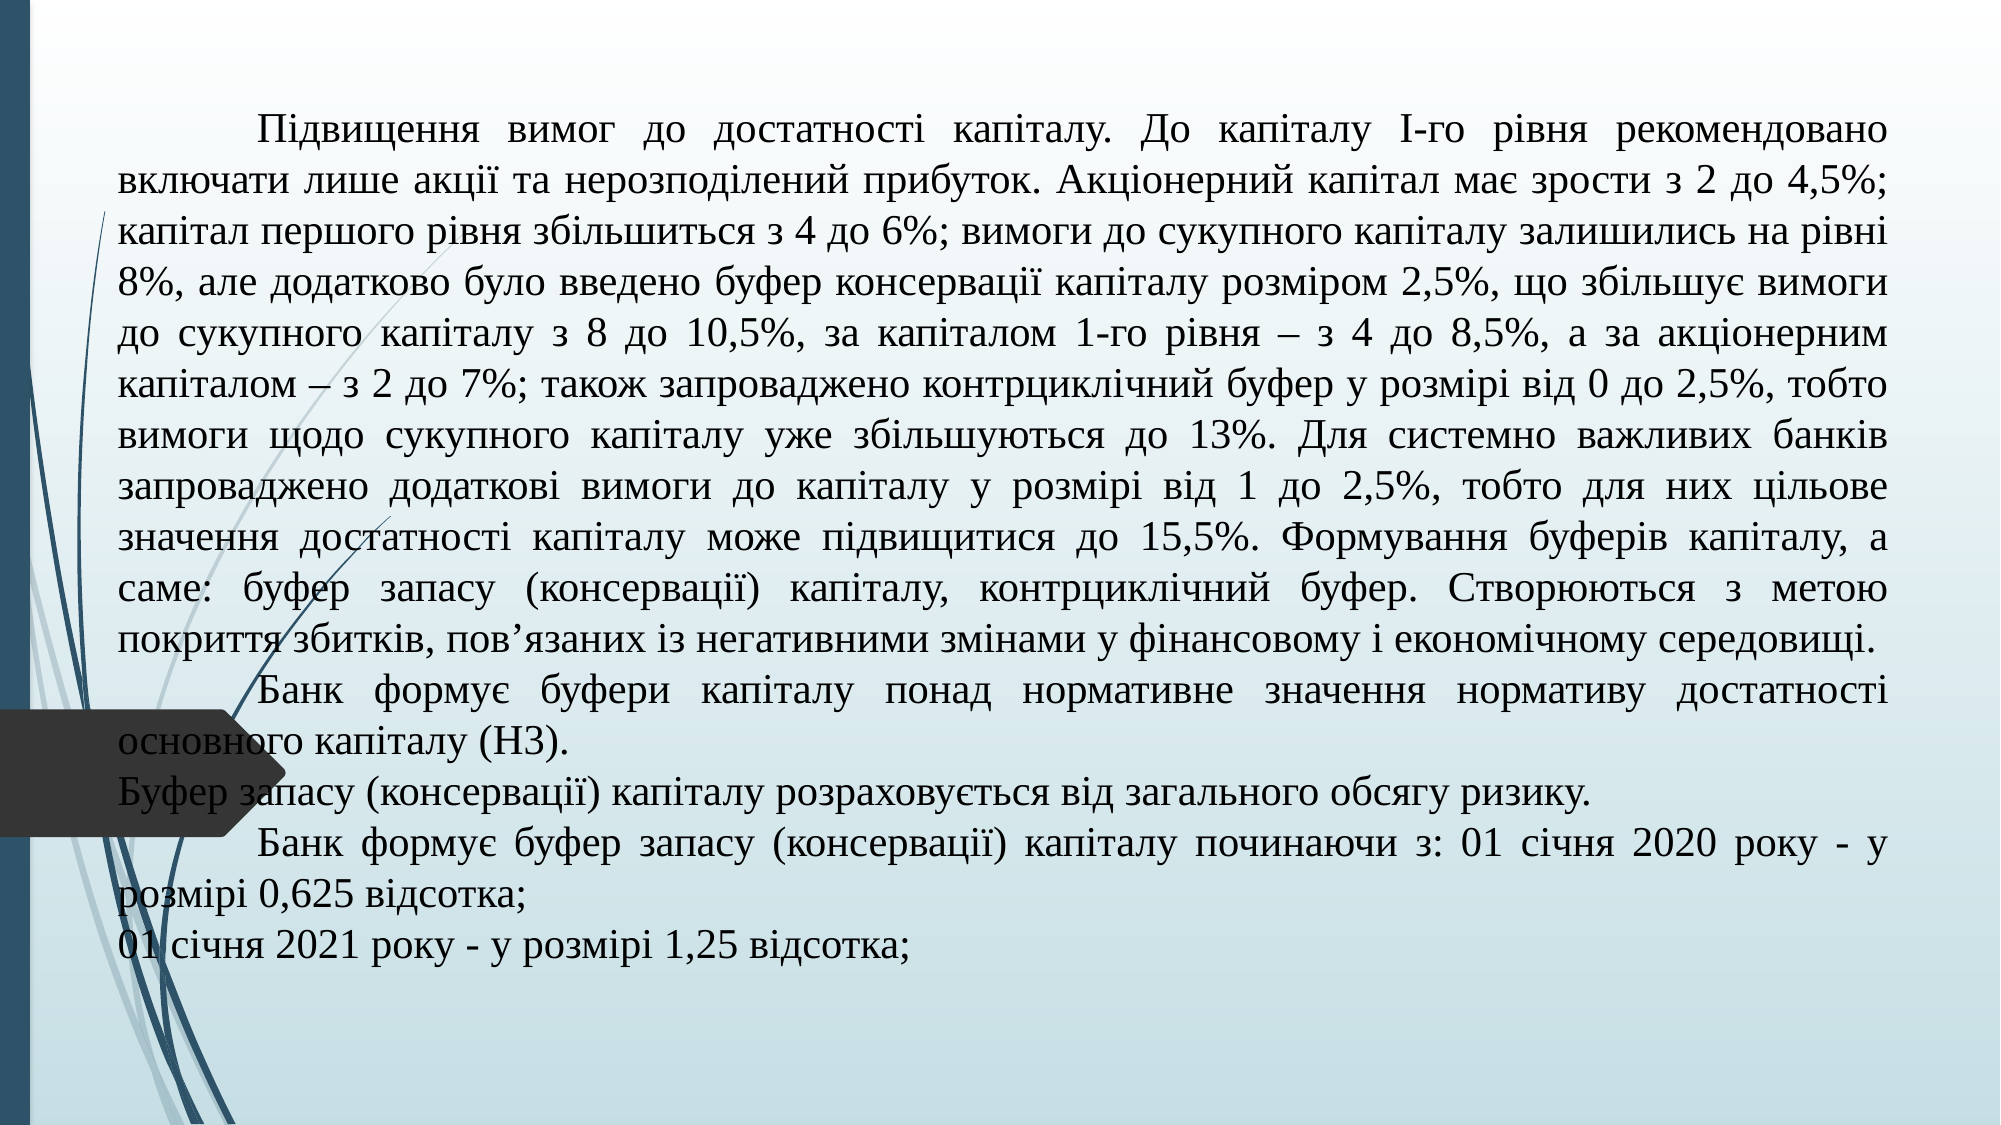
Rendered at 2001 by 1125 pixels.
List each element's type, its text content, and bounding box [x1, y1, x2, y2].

subtitle Підвищення вимог до достатності капіталу. До капіталу І-го рівня рекомендовано включати лише акції та нерозподілений прибуток. Акціонерний капітал має зрости з 2 до 4,5%; капітал першого рівня збільшиться з 4 до 6%; вимоги до сукупного капіталу залишились на рівні 8%, але додатково було введено буфер консервації капіталу розміром 2,5%, що збільшує вимоги до сукупного капіталу з 8 до 10,5%, за капіталом 1-го рівня – з 4 до 8,5%, а за акціонерним капіталом – з 2 до 7%; також запроваджено контрциклічний буфер у розмірі від 0 до 2,5%, тобто вимоги щодо сукупного капіталу уже збільшуються до 13%. Для системно важливих банків запроваджено додаткові вимоги до капіталу у розмірі від 1 до 2,5%, тобто для них цільове значення достатності капіталу може підвищитися до 15,5%. Формування буферів капіталу, а саме: буфер запасу (консервації) капіталу, контрциклічний буфер. Створюються з метою покриття збитків, пов’язаних із негативними змінами у фінансовому і економічному середовищі. Банк формує буфери капіталу понад нормативне значення нормативу достатності основного капіталу (Н3). Буфер запасу (консервації) капіталу розраховується від загального обсягу ризику. Банк формує буфер запасу (консервації) капіталу починаючи з: 01 січня 2020 року - у розмірі 0,625 відсотка; 01 січня 2021 року - у розмірі 1,25 відсотка; [102, 92, 1904, 1027]
